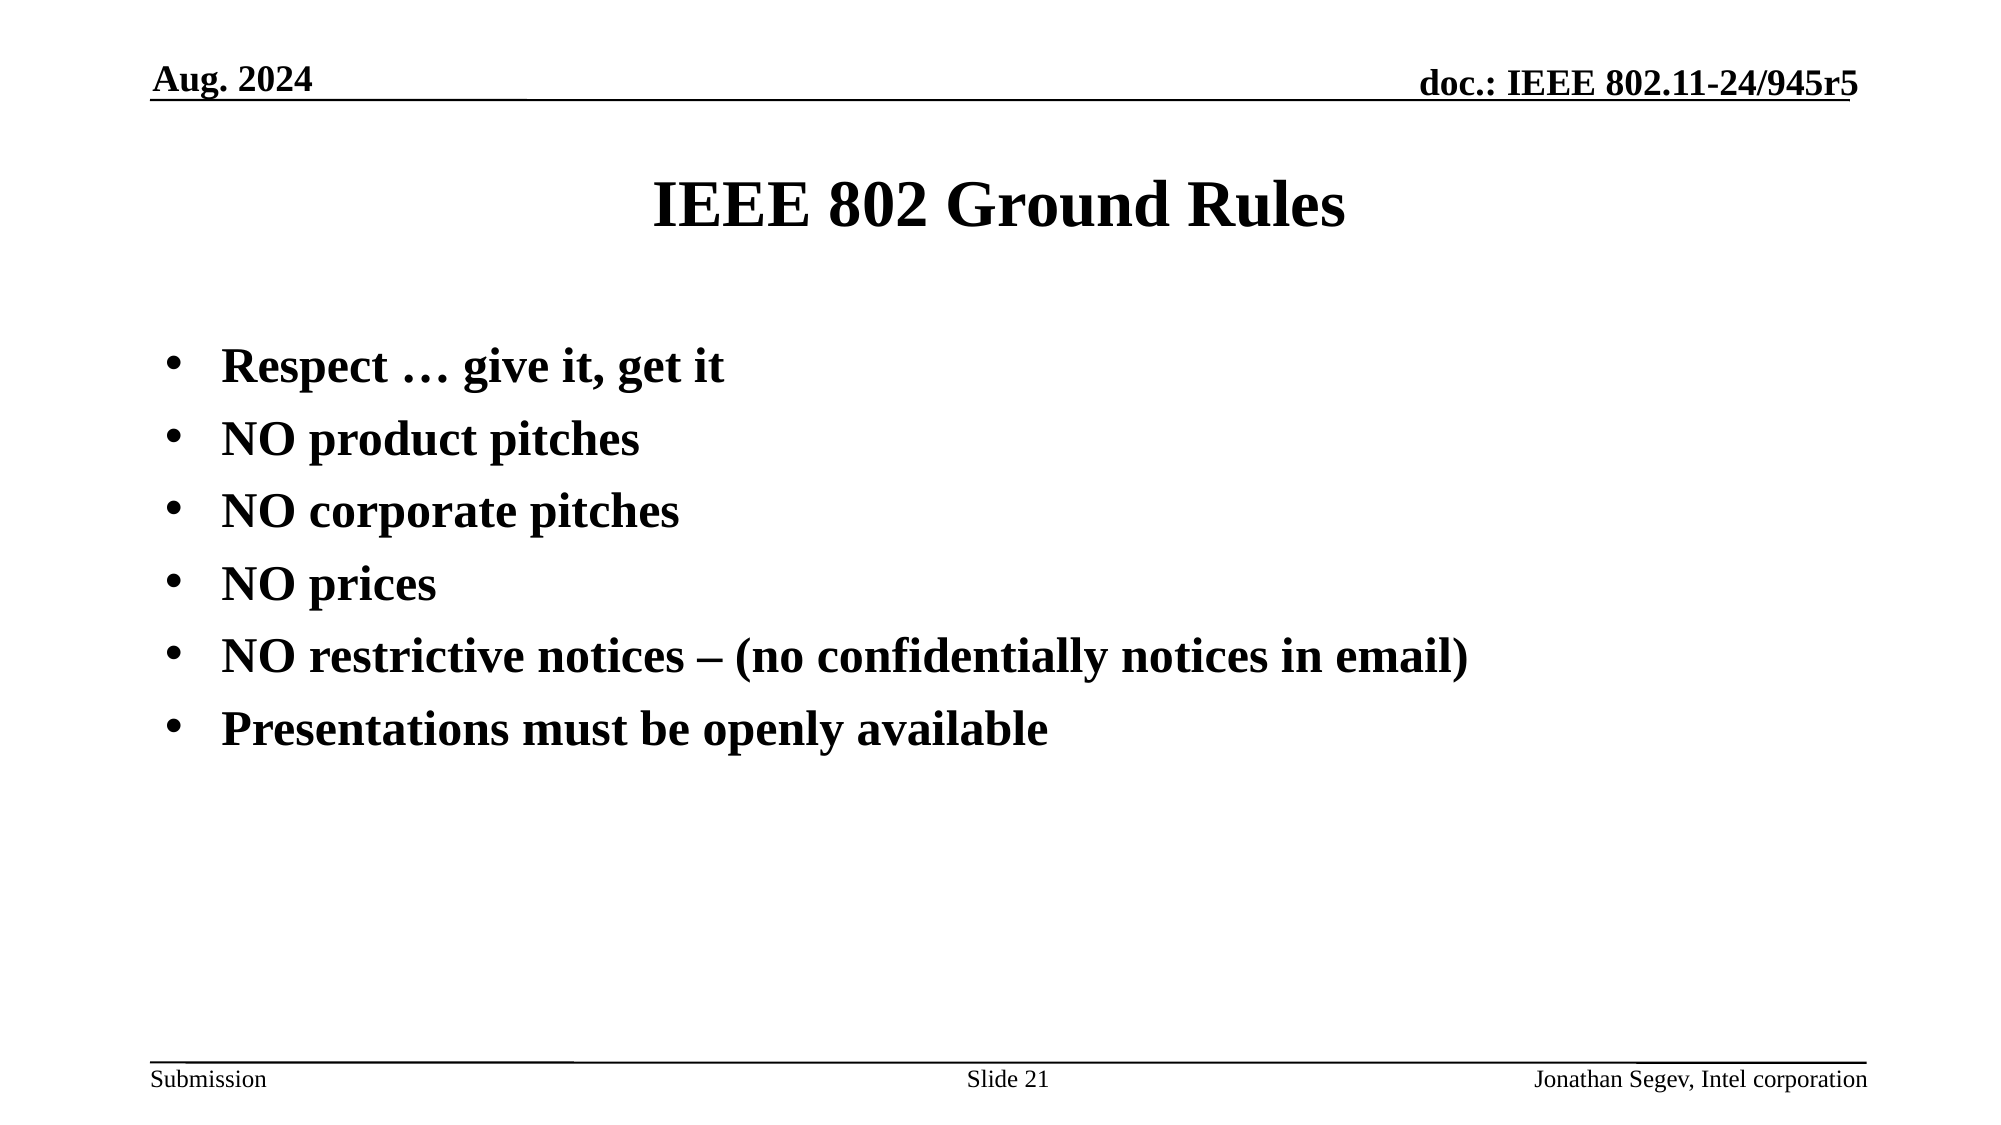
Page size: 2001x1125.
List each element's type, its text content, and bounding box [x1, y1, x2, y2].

footer Jonathan Segev, Intel corporation [1171, 1061, 1869, 1093]
title IEEE 802 Ground Rules [149, 112, 1850, 288]
slide_number Slide 21 [950, 1061, 1067, 1123]
list Respect … give it, get it NO product pitches NO corporate pitches NO prices NO restrictive notices – (no confidentially notices in email) Presentations must be openly available [149, 324, 1850, 1000]
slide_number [152, 54, 563, 100]
